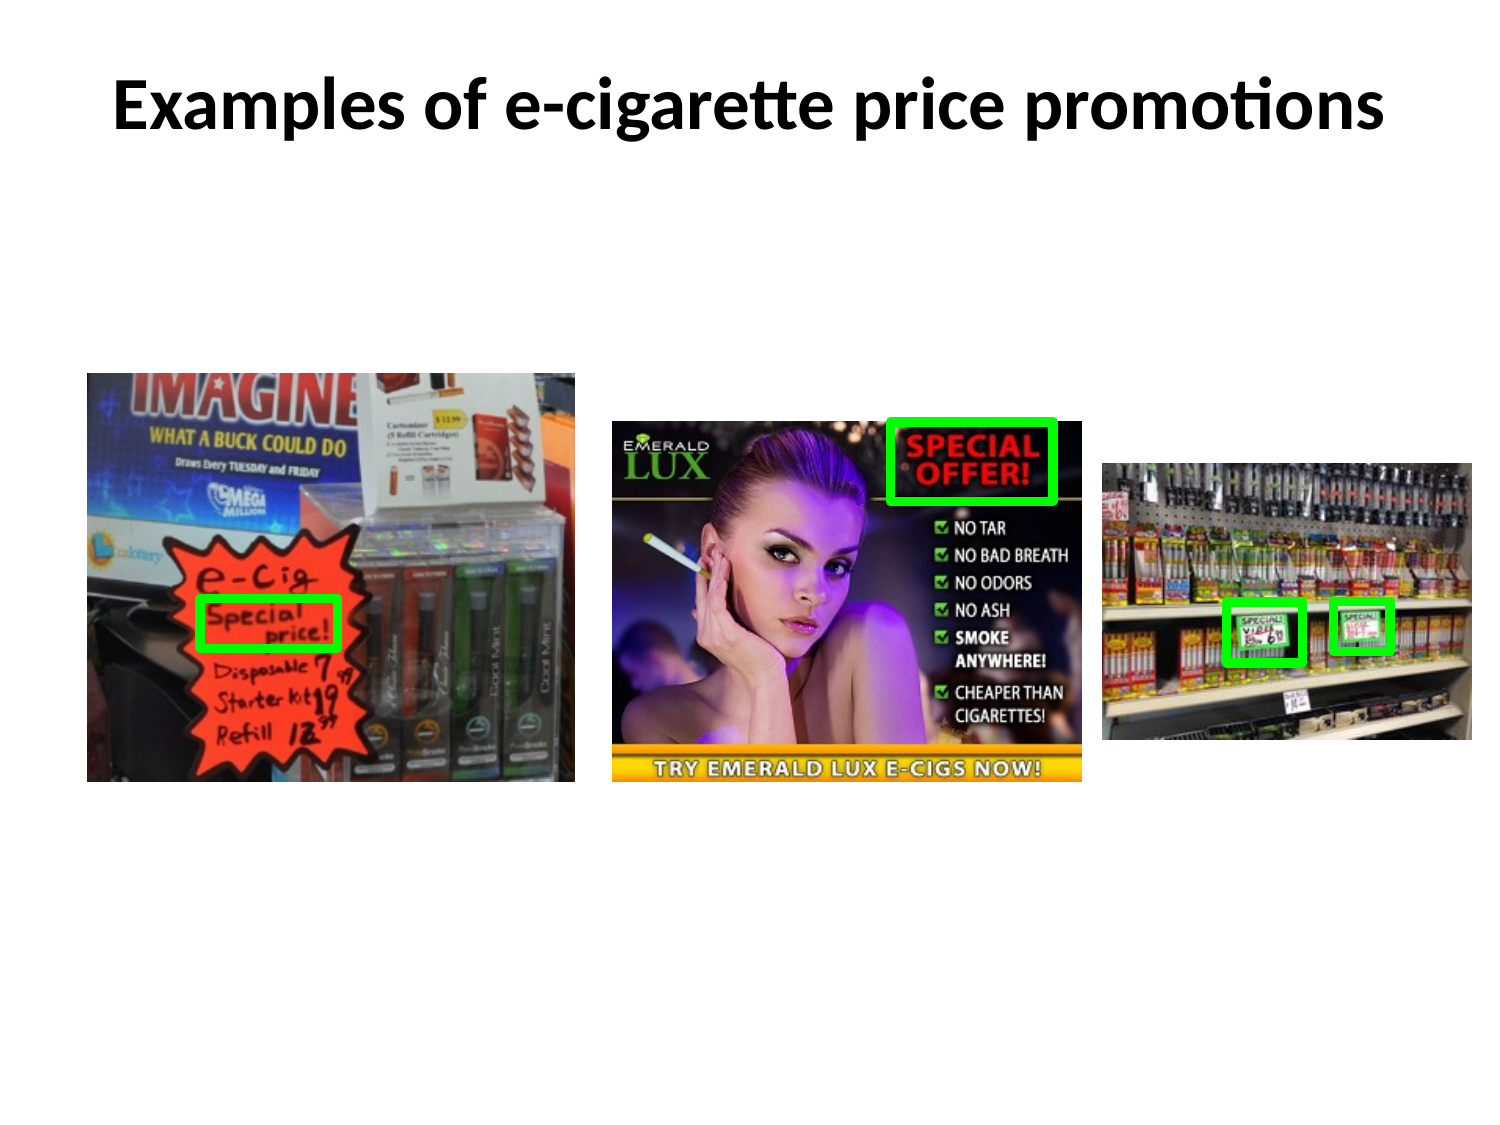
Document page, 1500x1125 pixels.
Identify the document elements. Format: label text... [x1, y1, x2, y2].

title Examples of e-cigarette price promotions [0, 0, 1500, 201]
picture [87, 373, 576, 782]
picture [1102, 463, 1472, 741]
picture [612, 421, 1082, 782]
